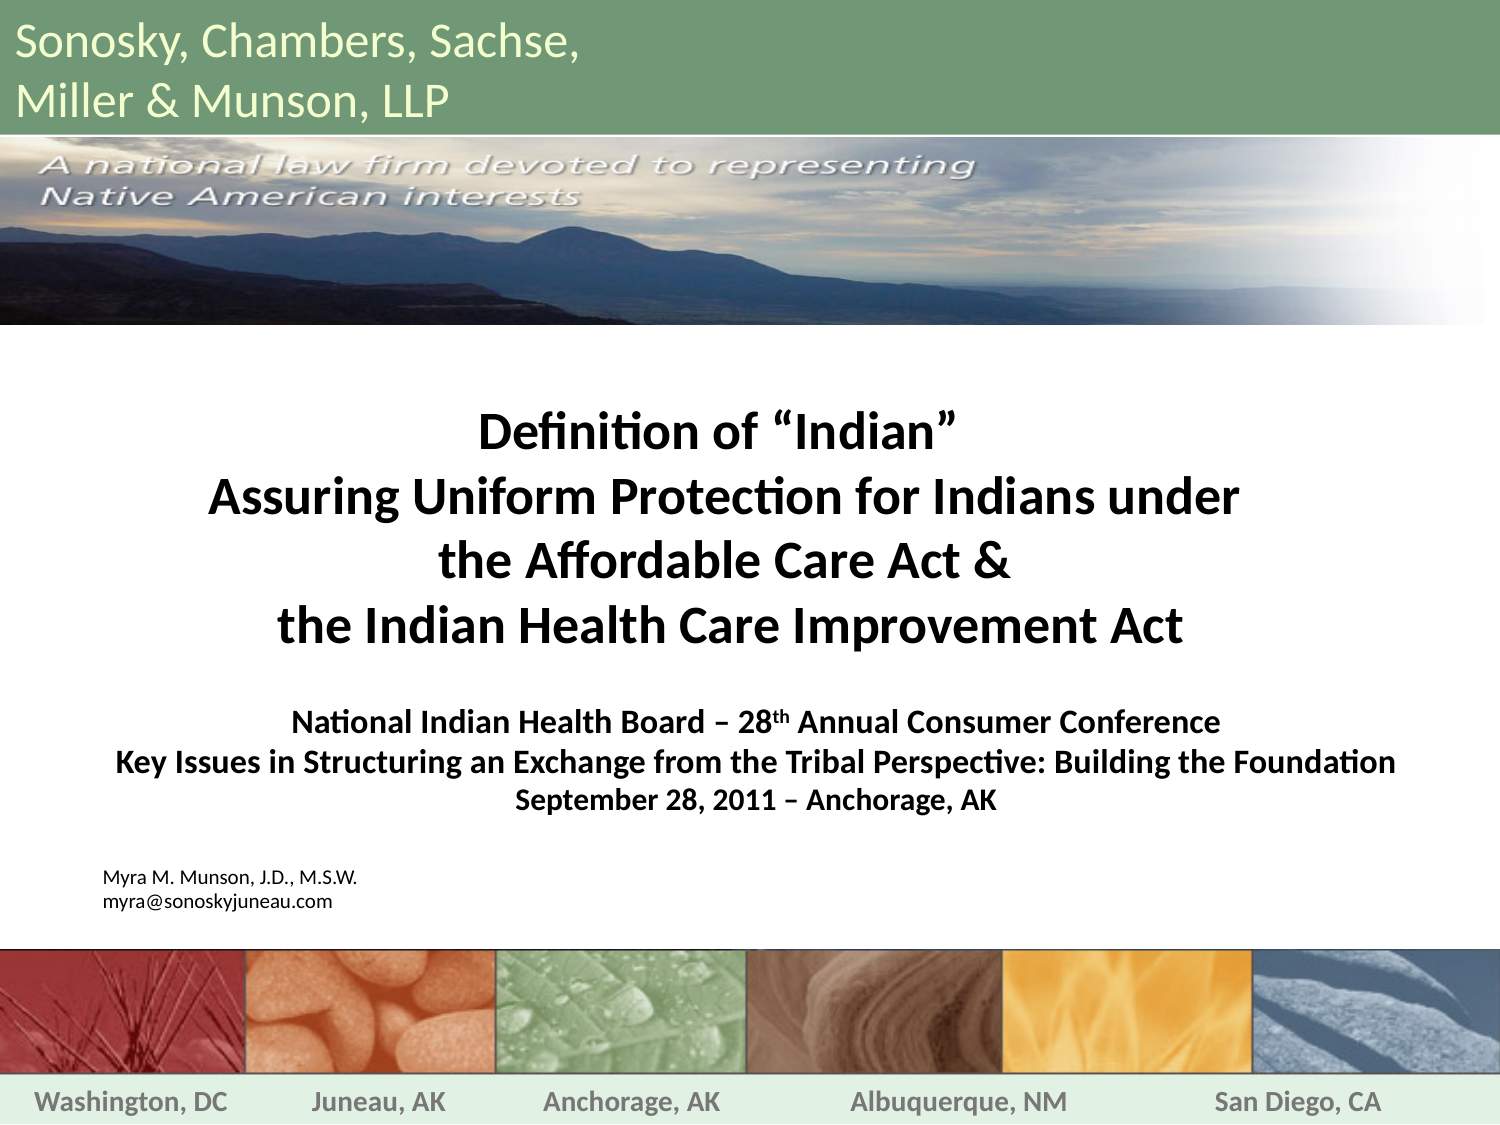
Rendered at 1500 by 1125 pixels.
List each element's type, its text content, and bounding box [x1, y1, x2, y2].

title Definition of “Indian” Assuring Uniform Protection for Indians under the Affordable Care Act & the Indian Health Care Improvement Act [50, 387, 1413, 663]
text_box Sonosky, Chambers, Sachse, Miller & Munson, LLP [0, 0, 1500, 135]
text_box Washington, DC Juneau, AK Anchorage, AK Albuquerque, NM San Diego, CA [0, 1082, 1500, 1125]
picture [0, 137, 1500, 326]
picture [0, 937, 1500, 1076]
subtitle National Indian Health Board – 28th Annual Consumer Conference Key Issues in Structuring an Exchange from the Tribal Perspective: Building the Foundation September 28, 2011 – Anchorage, AK Myra M. Munson, J.D., M.S.W. myra@sonoskyjuneau.com [87, 699, 1425, 925]
